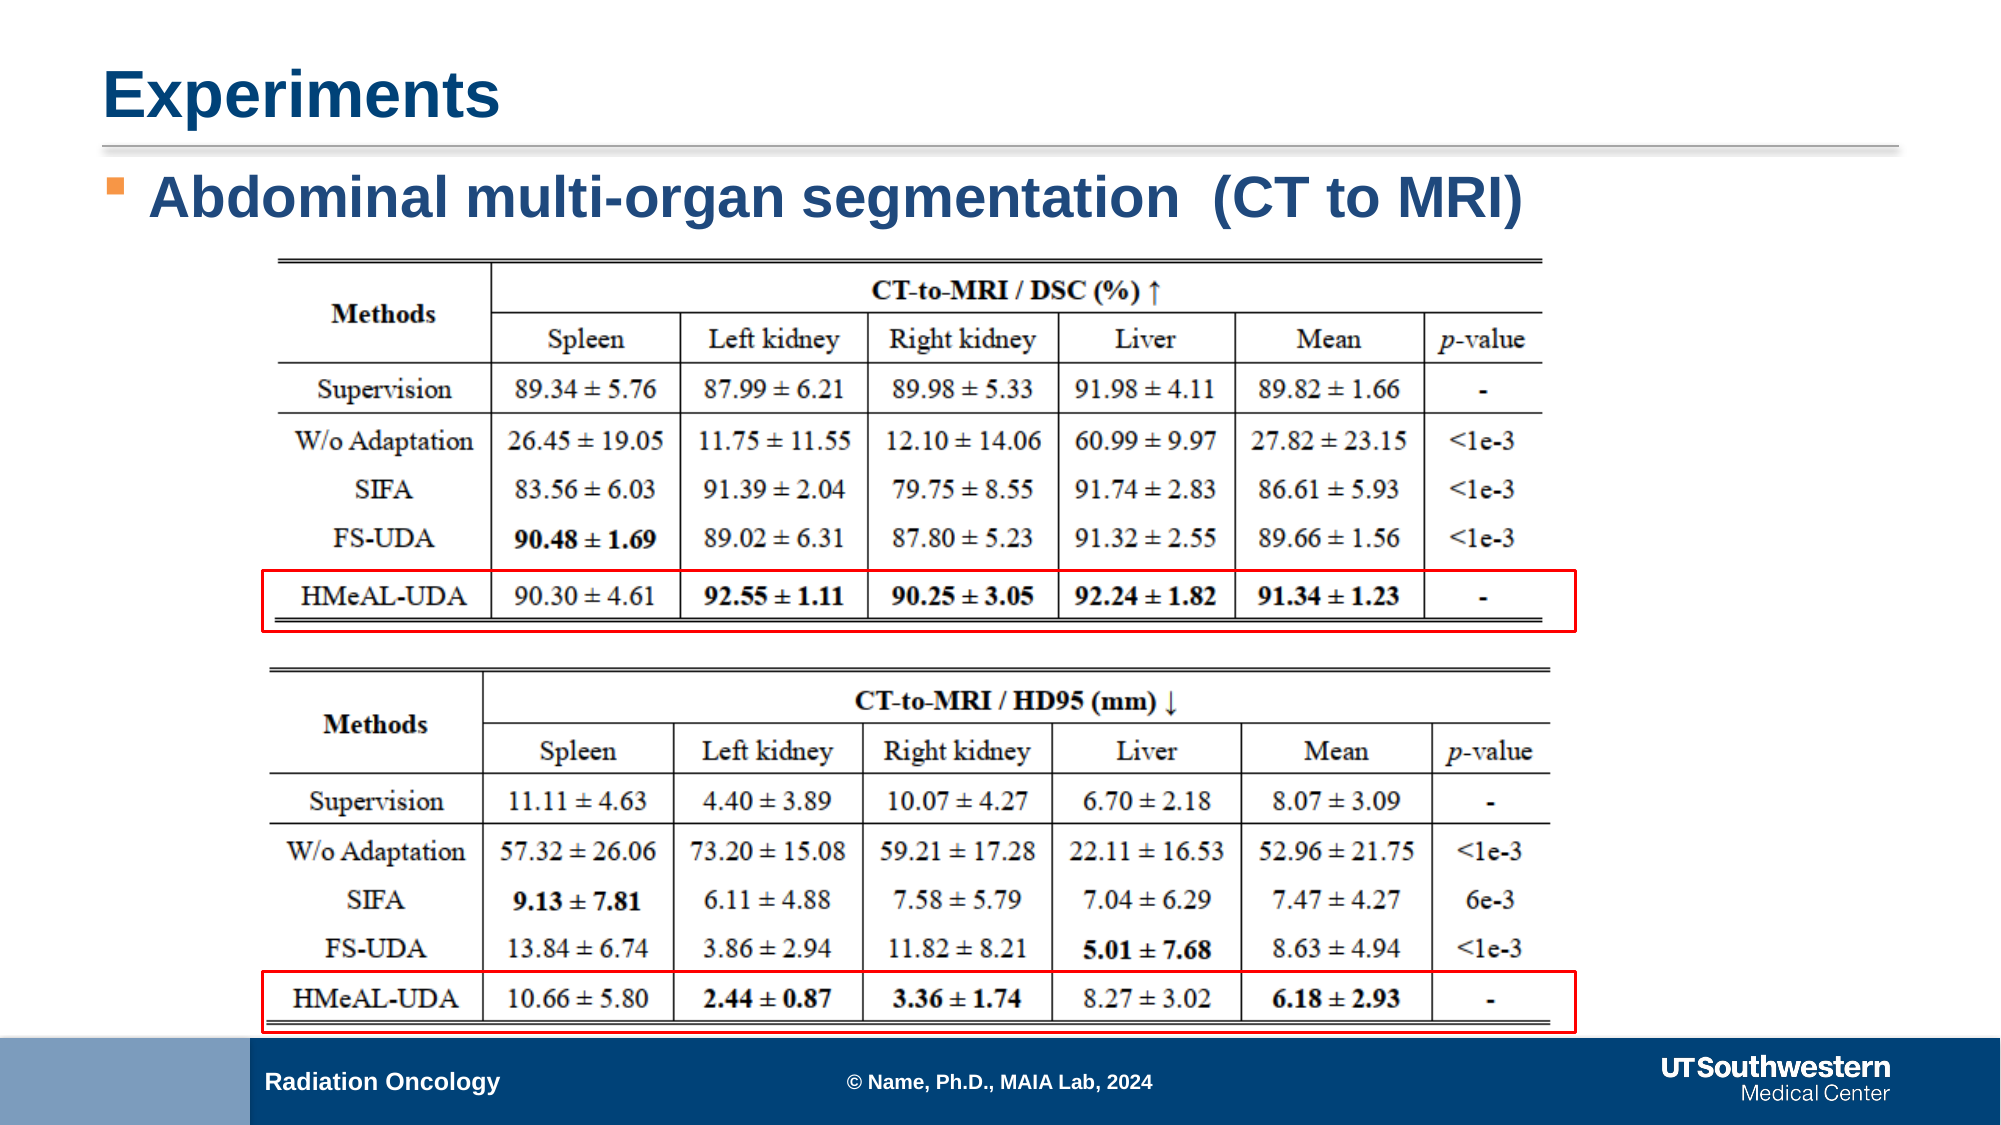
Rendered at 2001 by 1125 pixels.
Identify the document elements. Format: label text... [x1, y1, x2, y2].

picture [261, 663, 1563, 1033]
list Abdominal multi-organ segmentation (CT to MRI) [101, 158, 1899, 1014]
text_box [262, 570, 267, 632]
text_box [1557, 570, 1576, 632]
title Experiments [101, 37, 1899, 131]
picture [1648, 1043, 1904, 1117]
text_box [1567, 971, 1576, 1033]
footer © Name, Ph.D., MAIA Lab, 2024 [600, 1051, 1400, 1112]
picture [272, 251, 1553, 632]
